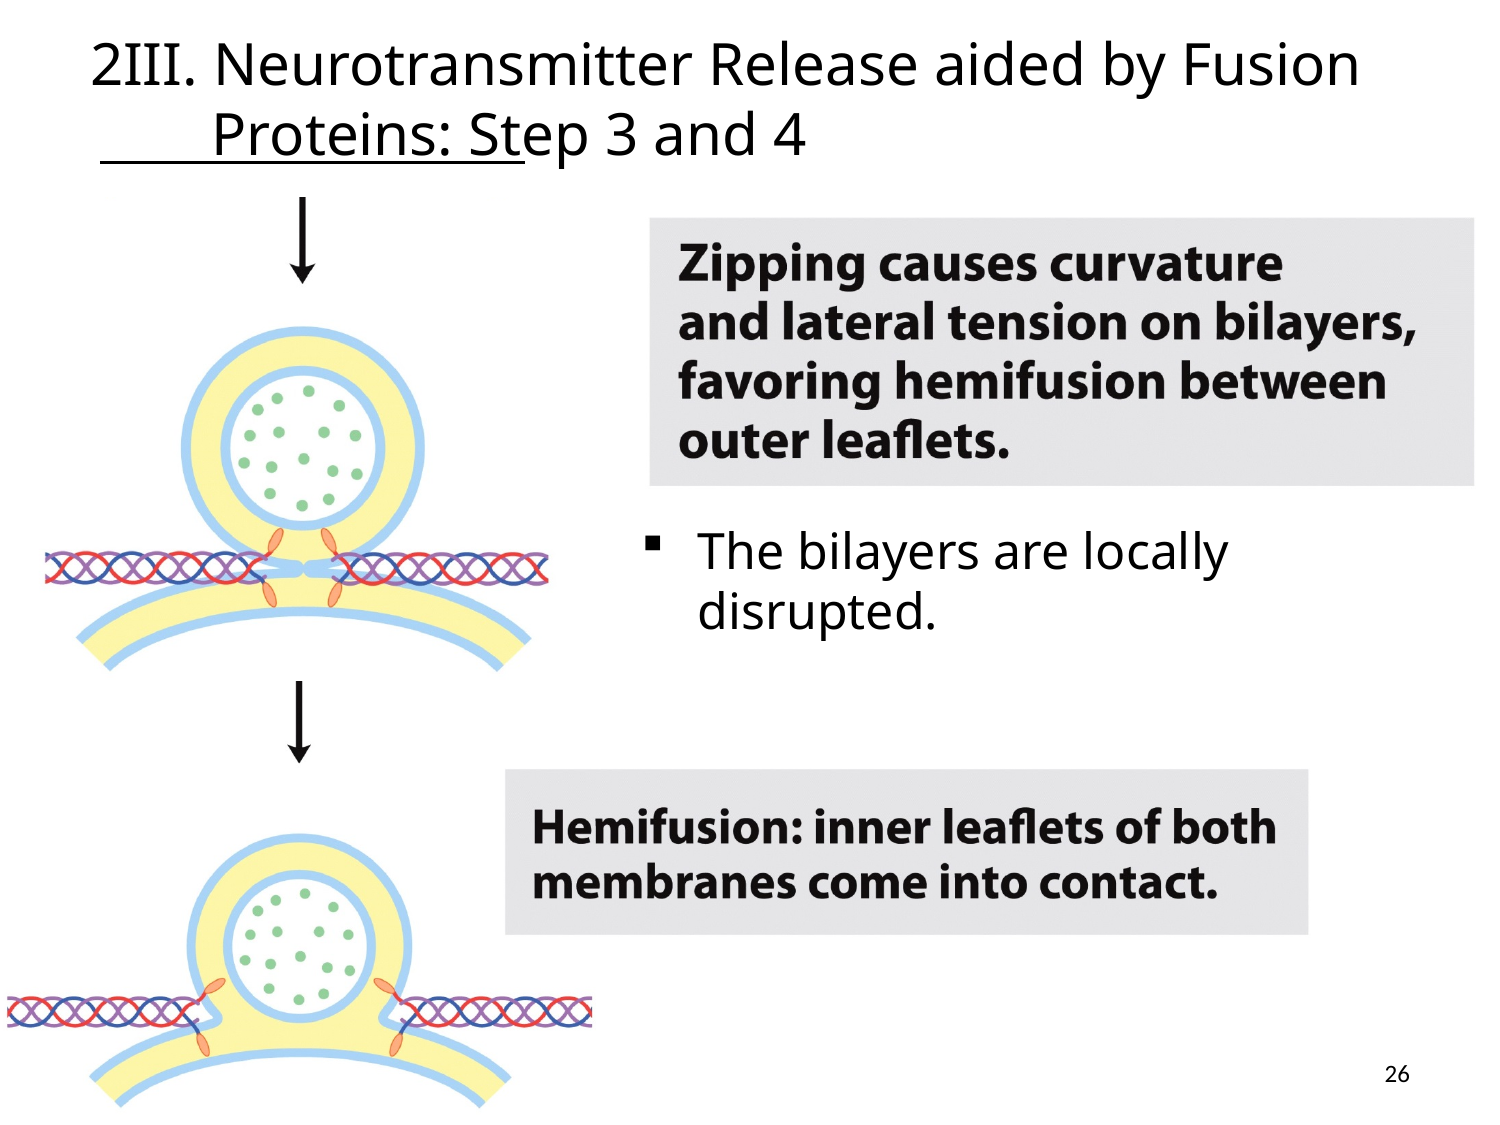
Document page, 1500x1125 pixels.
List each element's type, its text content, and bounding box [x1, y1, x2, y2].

slide_number 26 [1329, 1042, 1425, 1103]
title 2III. Neurotransmitter Release aided by Fusion Proteins: Step 3 and 4 [75, 45, 1463, 150]
picture [0, 197, 1488, 1115]
